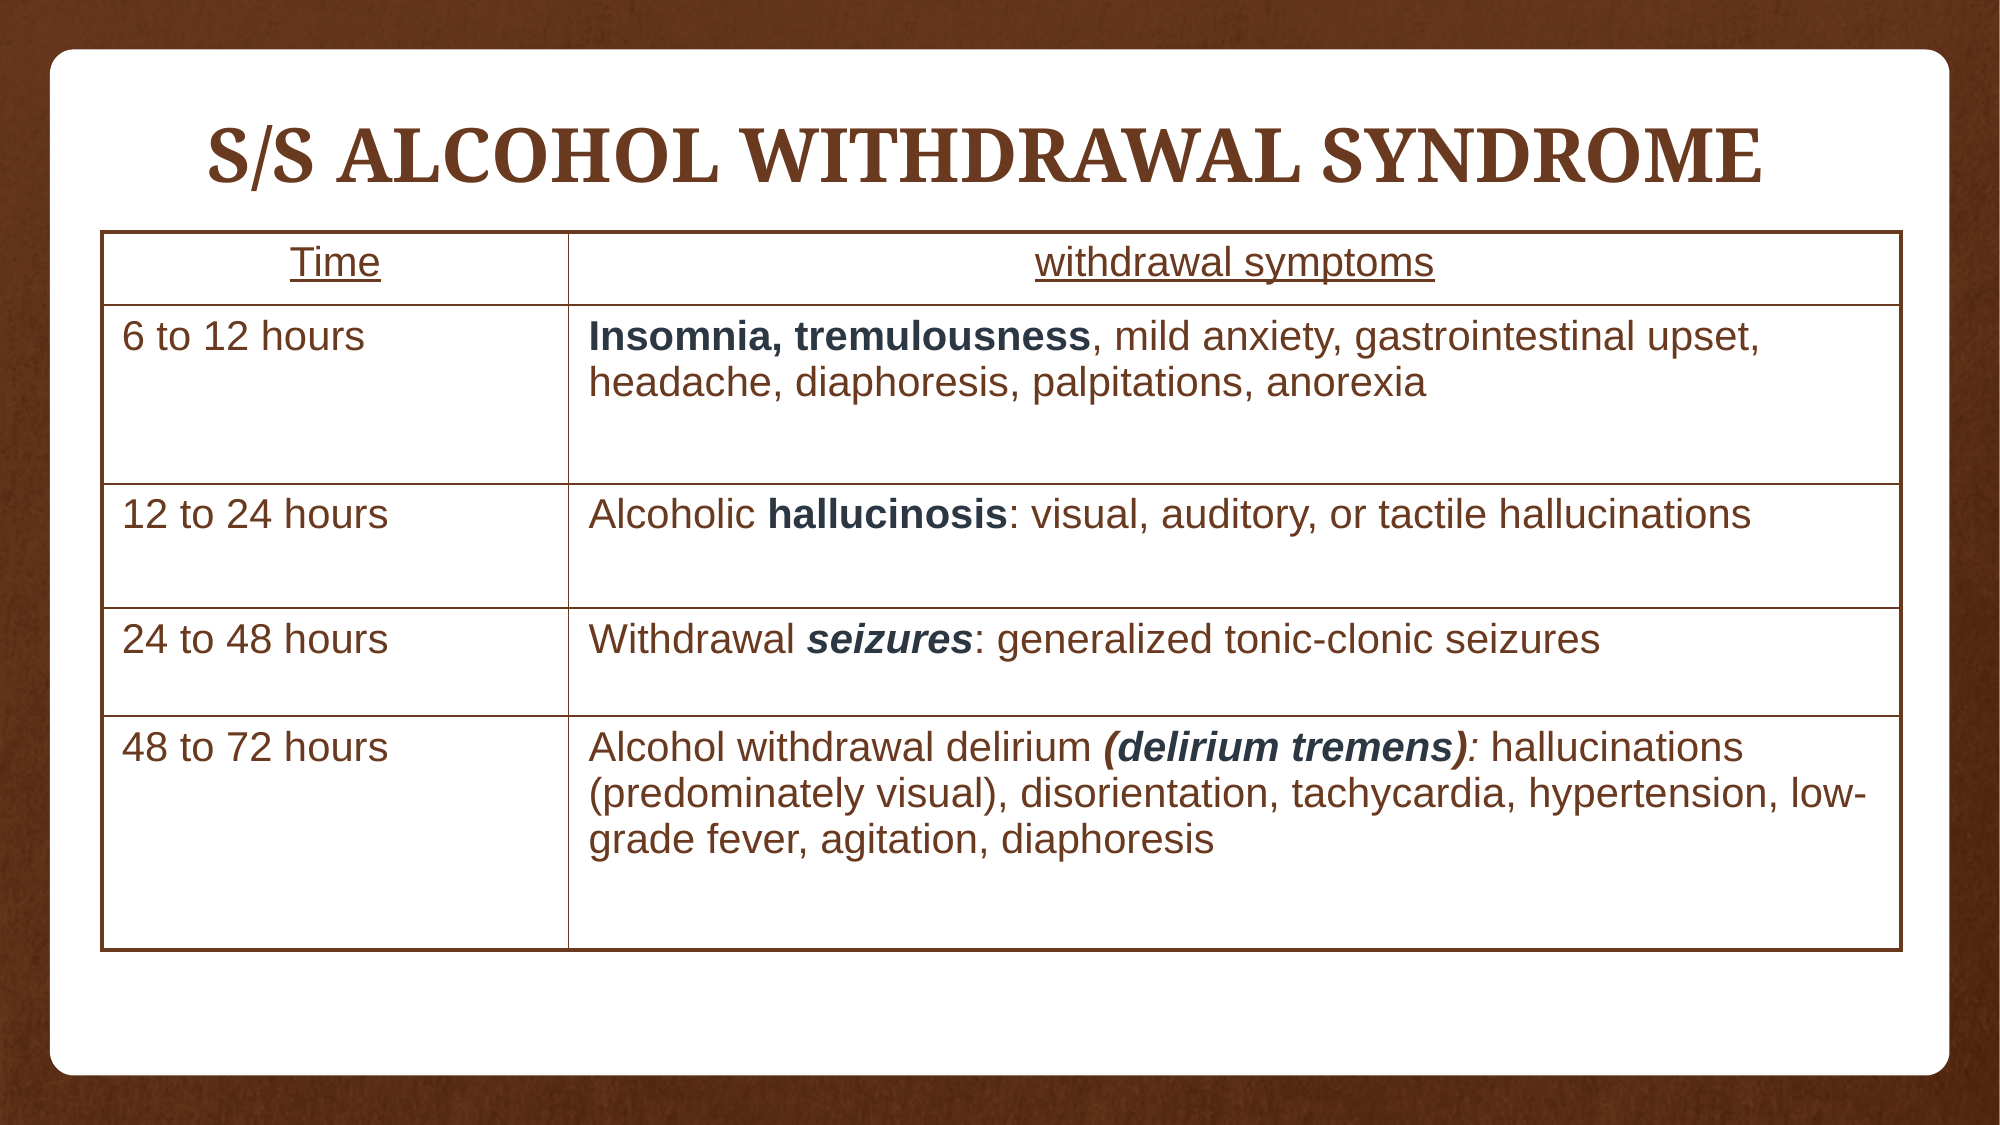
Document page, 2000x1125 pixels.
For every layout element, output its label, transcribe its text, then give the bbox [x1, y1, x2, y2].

table_cell 48 to 72 hours [104, 717, 568, 948]
table_header withdrawal symptoms [569, 234, 1899, 304]
title S/S ALCOHOL WITHDRAWAL SYNDROME [192, 54, 1992, 205]
table_cell 6 to 12 hours [104, 306, 568, 483]
table_cell 12 to 24 hours [104, 485, 568, 607]
table_cell Insomnia, tremulousness, mild anxiety, gastrointestinal upset, headache, diaphoresis, palpitations, anorexia [569, 306, 1899, 483]
table_cell 24 to 48 hours [104, 609, 568, 715]
table_header Time [104, 234, 568, 304]
table_cell Alcoholic hallucinosis: visual, auditory, or tactile hallucinations [569, 485, 1899, 607]
table_cell Withdrawal seizures: generalized tonic-clonic seizures [569, 609, 1899, 715]
table_cell Alcohol withdrawal delirium (delirium tremens): hallucinations (predominately visual), disorientation, tachycardia, hypertension, low-grade fever, agitation, diaphoresis [569, 717, 1899, 948]
